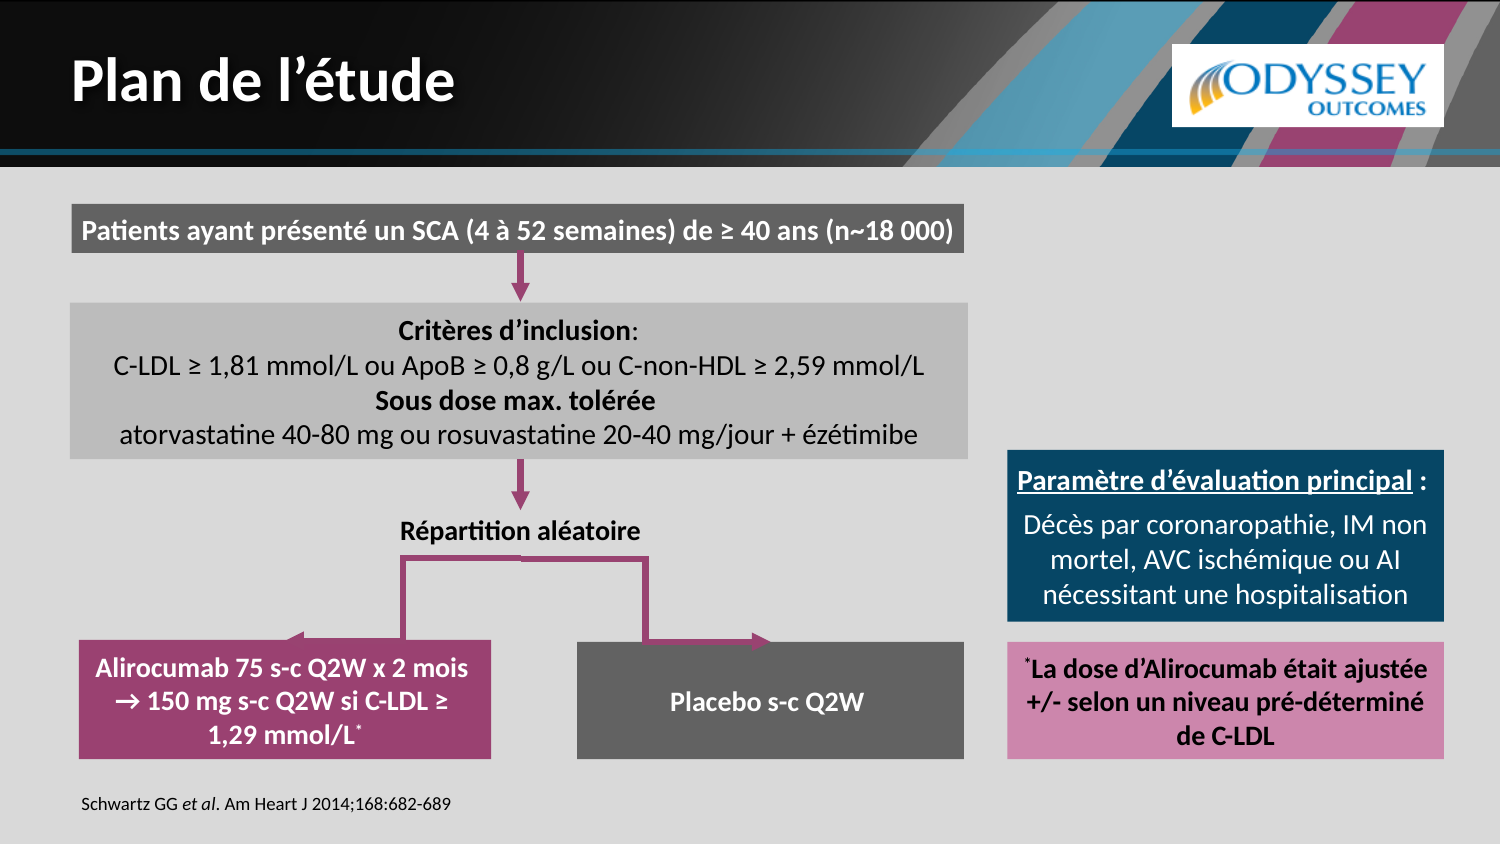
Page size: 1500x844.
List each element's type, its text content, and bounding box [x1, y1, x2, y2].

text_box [1171, 44, 1444, 128]
text_box Placebo s-c Q2W [577, 641, 964, 760]
text_box Critères d’inclusion: C-LDL ≥ 1,81 mmol/L ou ApoB ≥ 0,8 g/L ou C-non-HDL ≥ 2,59 mmol/L Sous dose max. tolérée atorvastatine 40-80 mg ou rosuvastatine 20‑40 mg/jour + ézétimibe [69, 302, 968, 460]
picture [0, 0, 1500, 167]
text_box Alirocumab 75 s-c Q2W x 2 mois → 150 mg s-c Q2W si C-LDL ≥ 1,29 mmol/L* [78, 639, 492, 760]
text_box Paramètre d’évaluation principal : Décès par coronaropathie, IM non mortel, AVC ischémique ou AI nécessitant une hospitalisation [1007, 449, 1444, 622]
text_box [604, 475, 687, 726]
text_box Répartition aléatoire [445, 513, 604, 545]
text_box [361, 481, 445, 718]
text_box *La dose d’Alirocumab était ajustée +/- selon un niveau pré-déterminé de C-LDL [1007, 641, 1444, 760]
text_box Plan de l’étude [71, 40, 1168, 121]
text_box Patients ayant présenté un SCA (4 à 52 semaines) de ≥ 40 ans (n~18 000) [71, 203, 964, 253]
text_box Schwartz GG et al. Am Heart J 2014;168:682-689 [81, 783, 467, 822]
